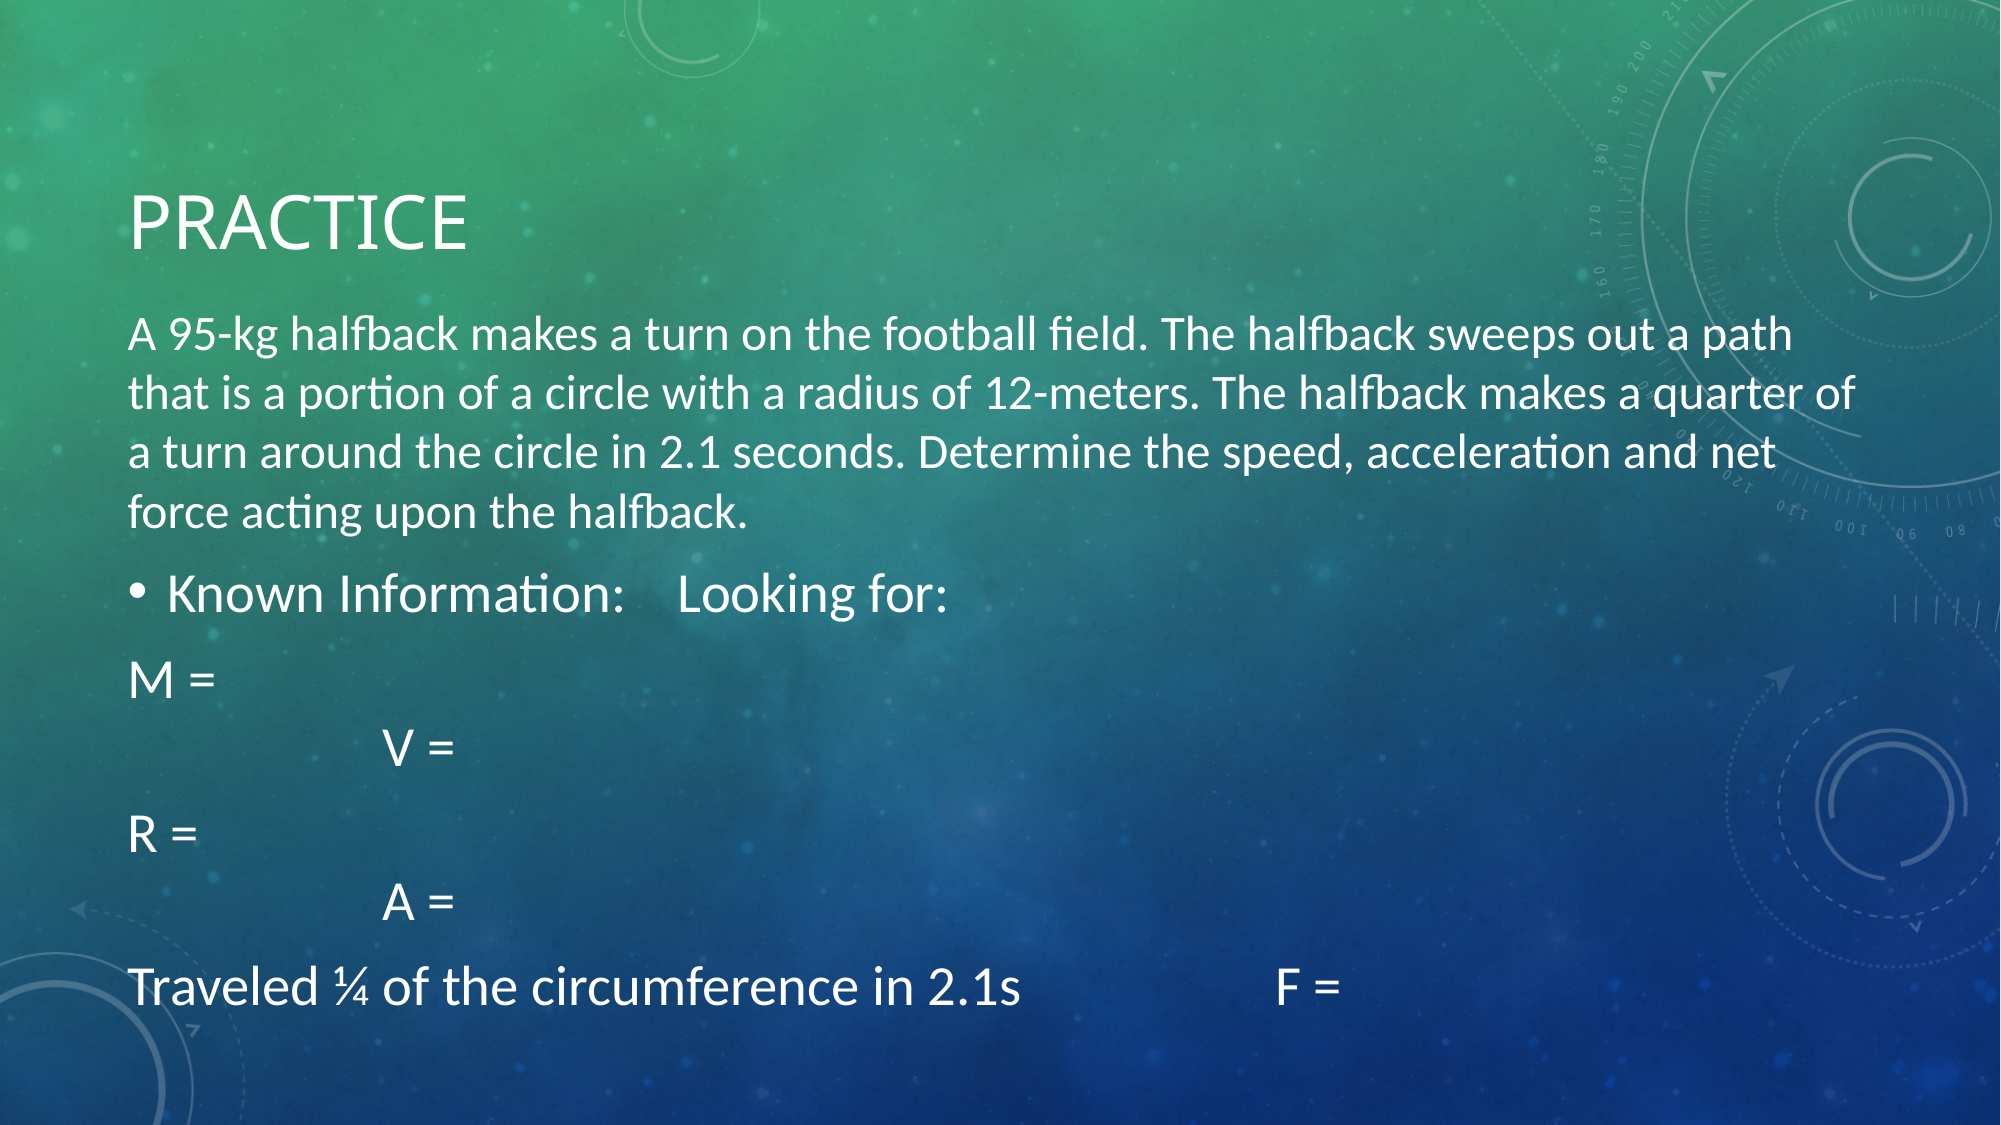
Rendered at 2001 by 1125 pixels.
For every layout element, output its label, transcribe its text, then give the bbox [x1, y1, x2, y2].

title Practice [112, 99, 1775, 291]
picture [0, 0, 2001, 1125]
list A 95-kg halfback makes a turn on the football field. The halfback sweeps out a path that is a portion of a circle with a radius of 12-meters. The halfback makes a quarter of a turn around the circle in 2.1 seconds. Determine the speed, acceleration and net force acting upon the halfback. Known Information: Looking for: M = V = R = A = Traveled ¼ of the circumference in 2.1s F = [112, 291, 1882, 1027]
